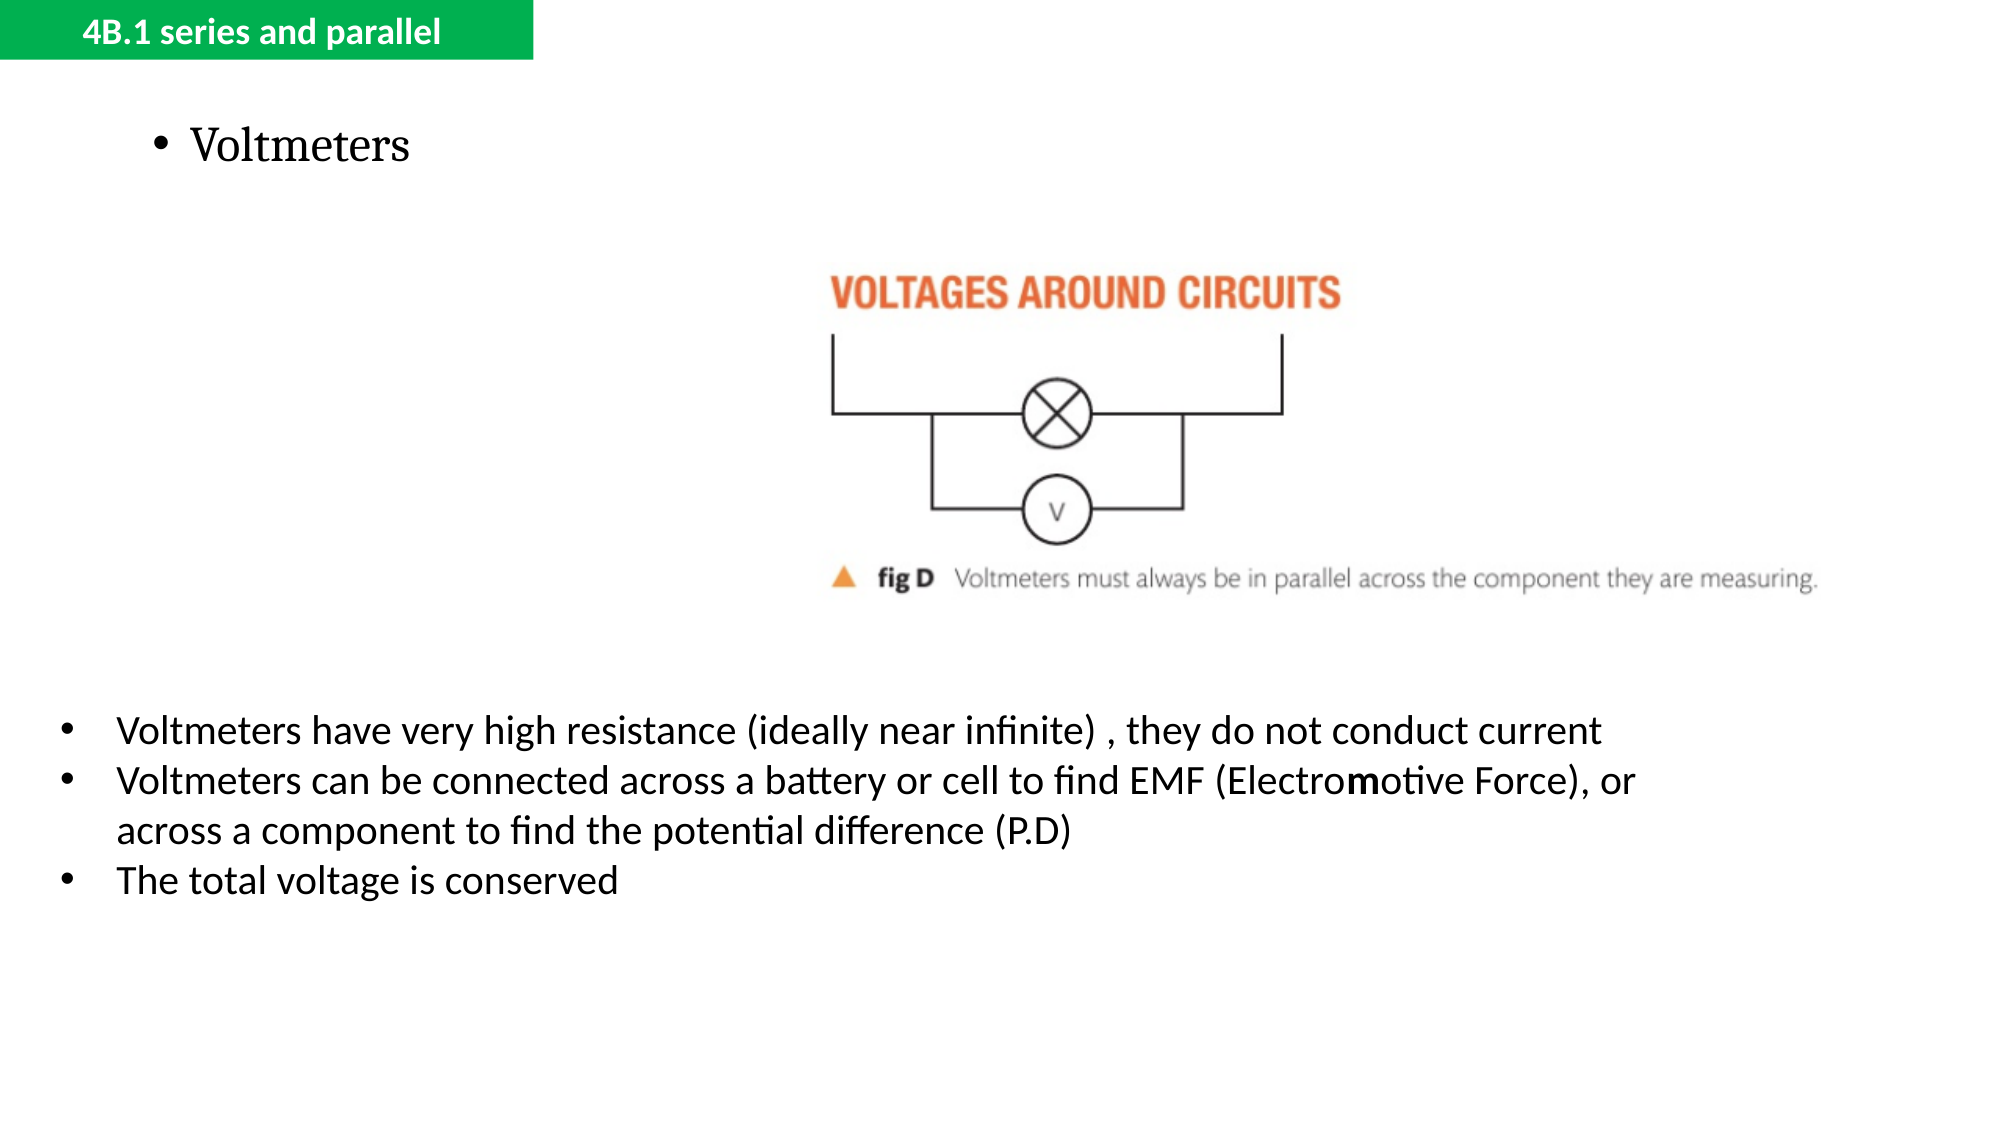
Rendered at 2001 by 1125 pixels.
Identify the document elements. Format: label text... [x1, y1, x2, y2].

list Voltmeters [137, 111, 1967, 1013]
text_box Voltmeters have very high resistance (ideally near infinite) , they do not conduct current Voltmeters can be connected across a battery or cell to find EMF (Electromotive Force), or across a component to find the potential difference (P.D) The total voltage is conserved [45, 695, 1954, 961]
text_box 4B.1 series and parallel [0, 0, 534, 60]
picture [813, 262, 1838, 612]
